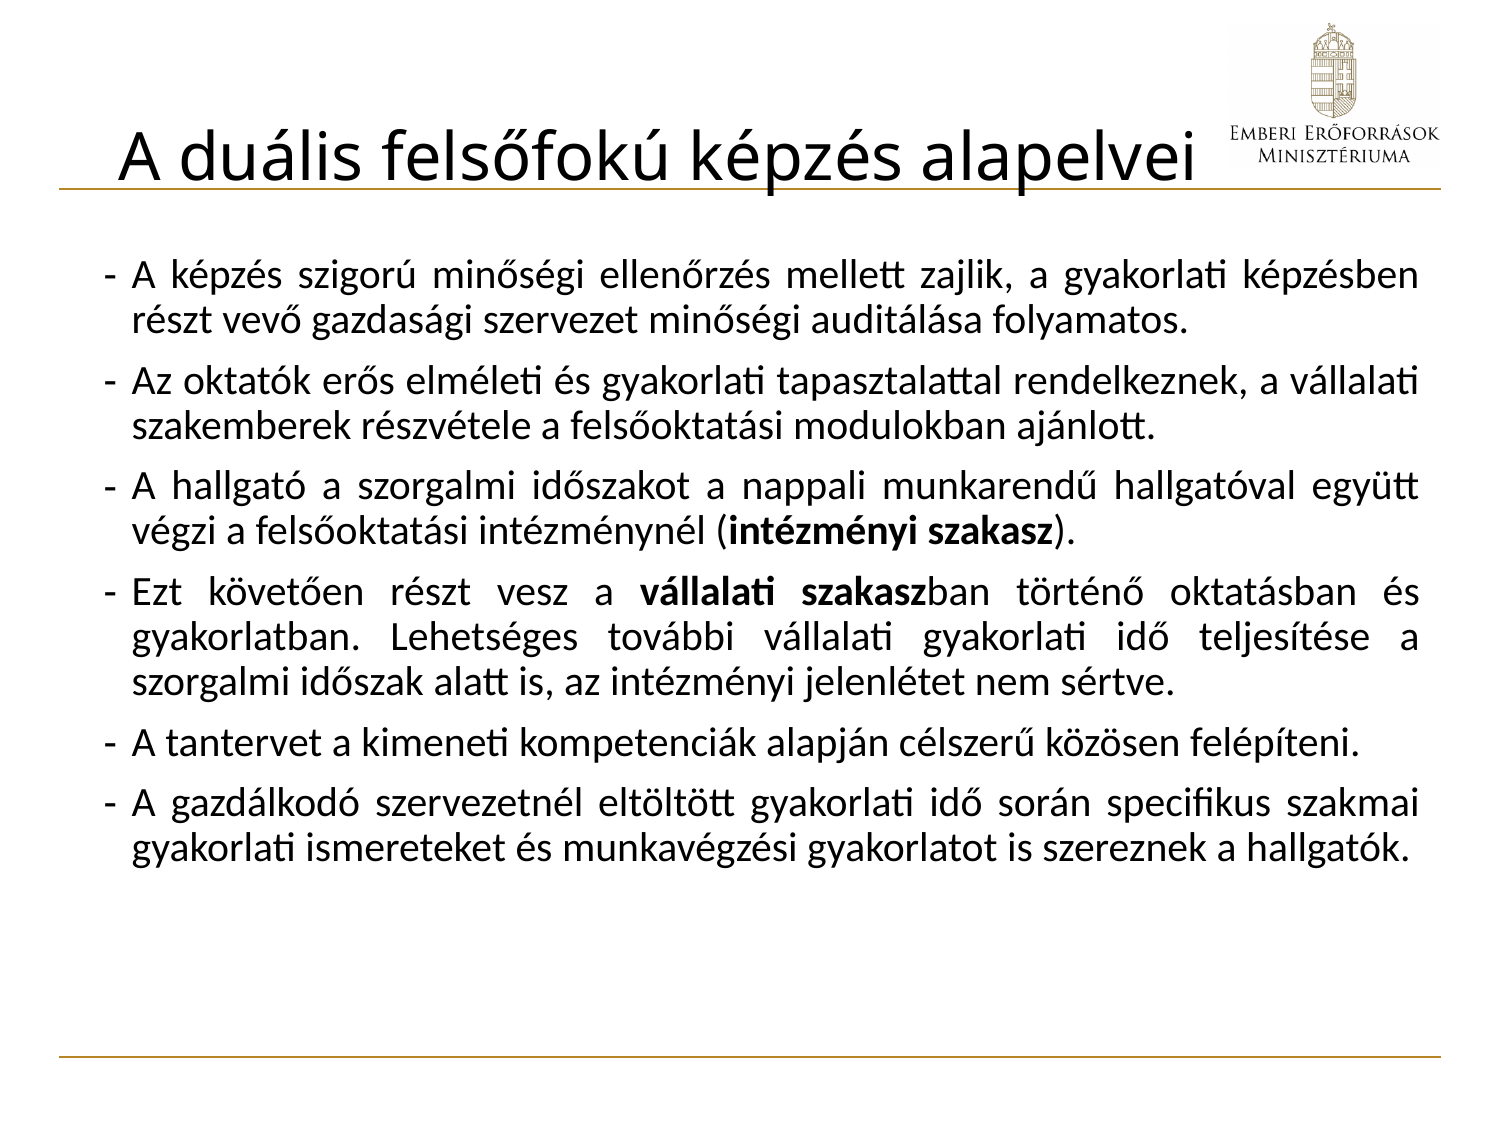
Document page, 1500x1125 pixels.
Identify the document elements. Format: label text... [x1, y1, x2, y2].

title A duális felsőfokú képzés alapelvei [103, 114, 1397, 278]
list A képzés szigorú minőségi ellenőrzés mellett zajlik, a gyakorlati képzésben részt vevő gazdasági szervezet minőségi auditálása folyamatos. Az oktatók erős elméleti és gyakorlati tapasztalattal rendelkeznek, a vállalati szakemberek részvétele a felsőoktatási modulokban ajánlott. A hallgató a szorgalmi időszakot a nappali munkarendű hallgatóval együtt végzi a felsőoktatási intézménynél (intézményi szakasz). Ezt követően részt vesz a vállalati szakaszban történő oktatásban és gyakorlatban. Lehetséges további vállalati gyakorlati idő teljesítése a szorgalmi időszak alatt is, az intézményi jelenlétet nem sértve. A tantervet a kimeneti kompetenciák alapján célszerű közösen felépíteni. A gazdálkodó szervezetnél eltöltött gyakorlati idő során specifikus szakmai gyakorlati ismereteket és munkavégzési gyakorlatot is szereznek a hallgatók. [88, 245, 1436, 1014]
picture [1228, 23, 1440, 167]
